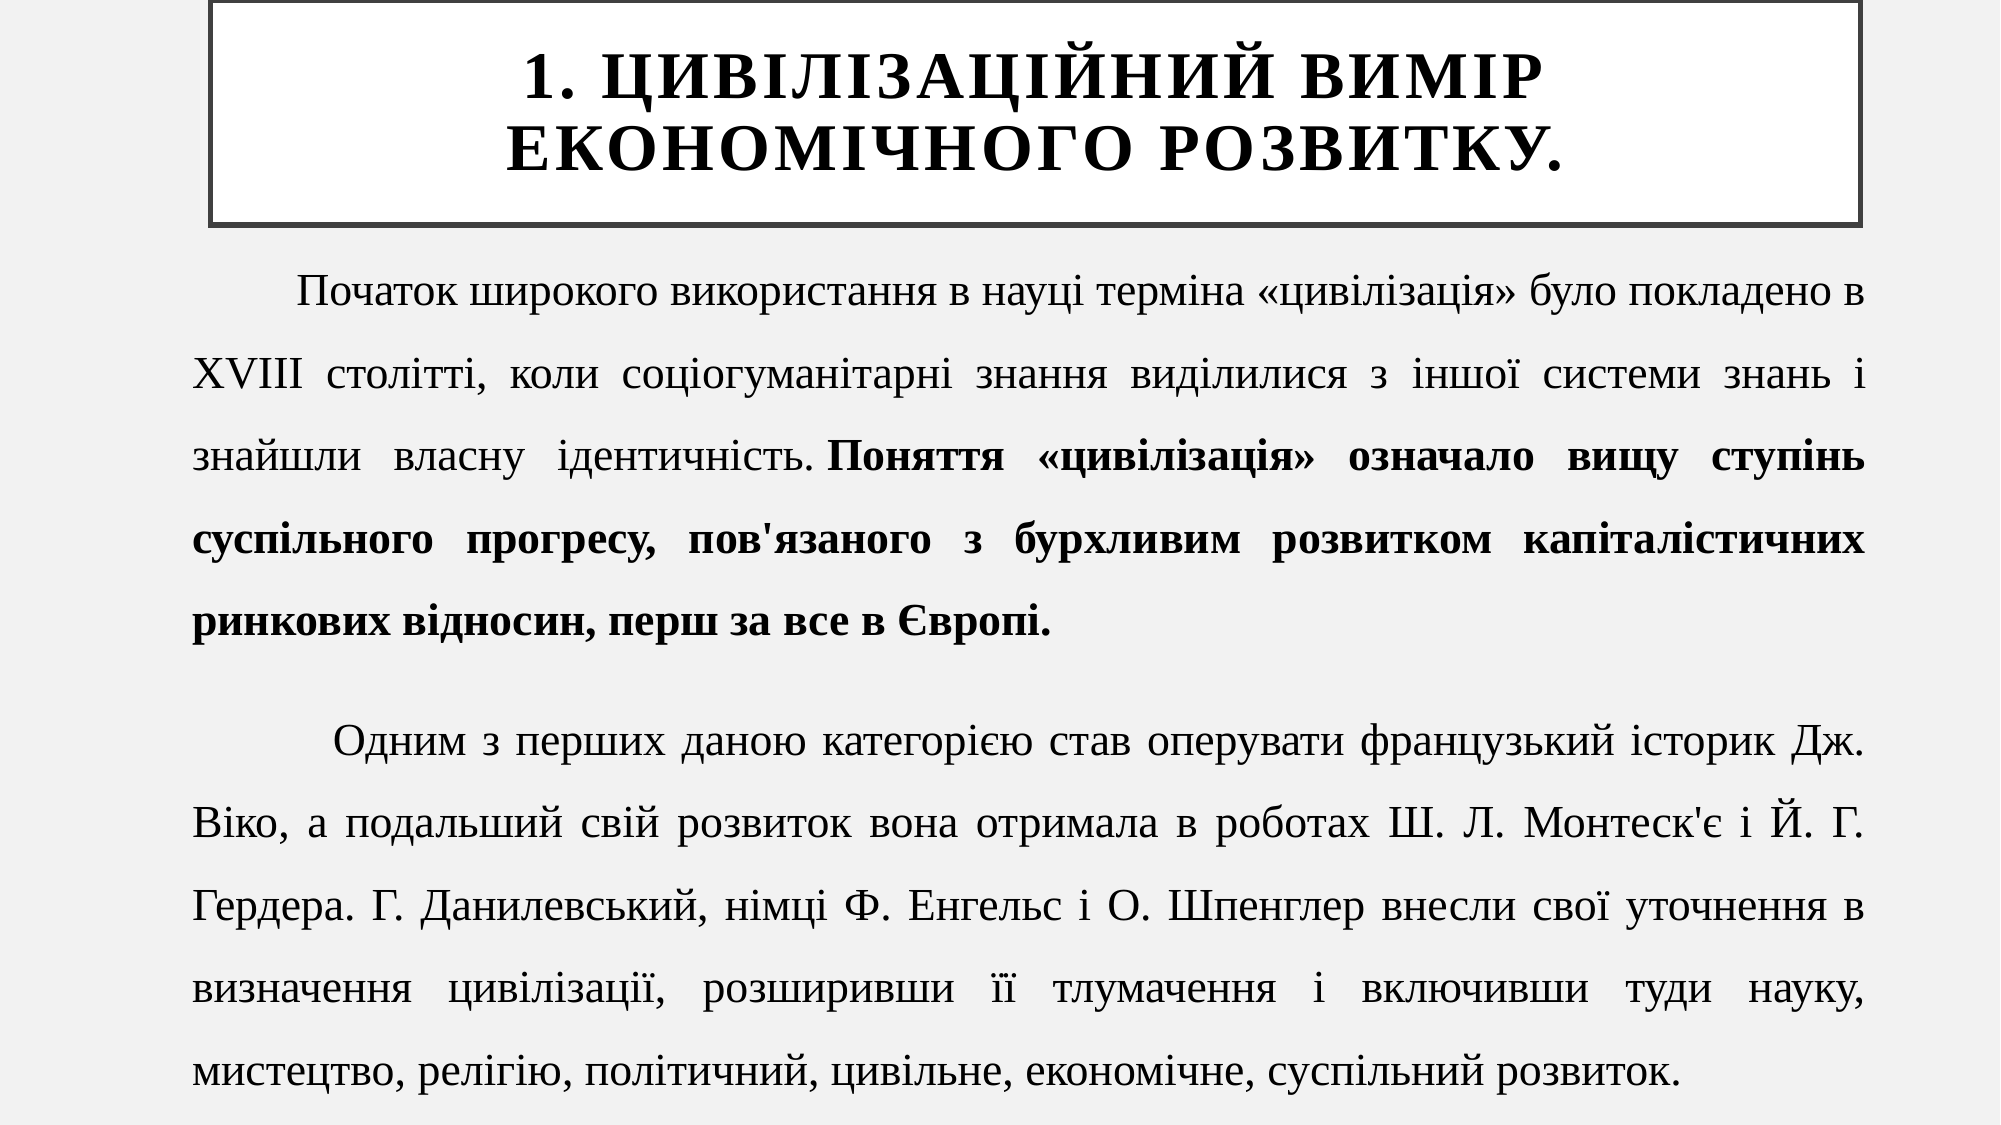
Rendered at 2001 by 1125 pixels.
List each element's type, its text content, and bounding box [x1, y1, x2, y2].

list Початок широкого використання в науці терміна «цивілізація» було покладено в XVIIІ столітті, коли соціогуманітарні знання виділилися з іншої системи знань і знайшли власну ідентичність. Поняття «цивілізація» означало вищу ступінь суспільного прогресу, пов'язаного з бурхливим розвитком капіталістичних ринкових відносин, перш за все в Європі. Одним з перших даною категорією став оперувати французький історик Дж. Віко, а подальший свій розвиток вона отримала в роботах Ш. Л. Монтеск'є і Й. Г. Гердера. Г. Данилевський, німці Ф. Енгельс і О. Шпенглер внесли свої уточнення в визначення цивілізації, розширивши її тлумачення і включивши туди науку, мистецтво, релігію, політичний, цивільне, економічне, суспільний розвиток. [139, 224, 1882, 1093]
title 1. Цивілізаційний вимір економічного розвитку. [208, 0, 1863, 224]
